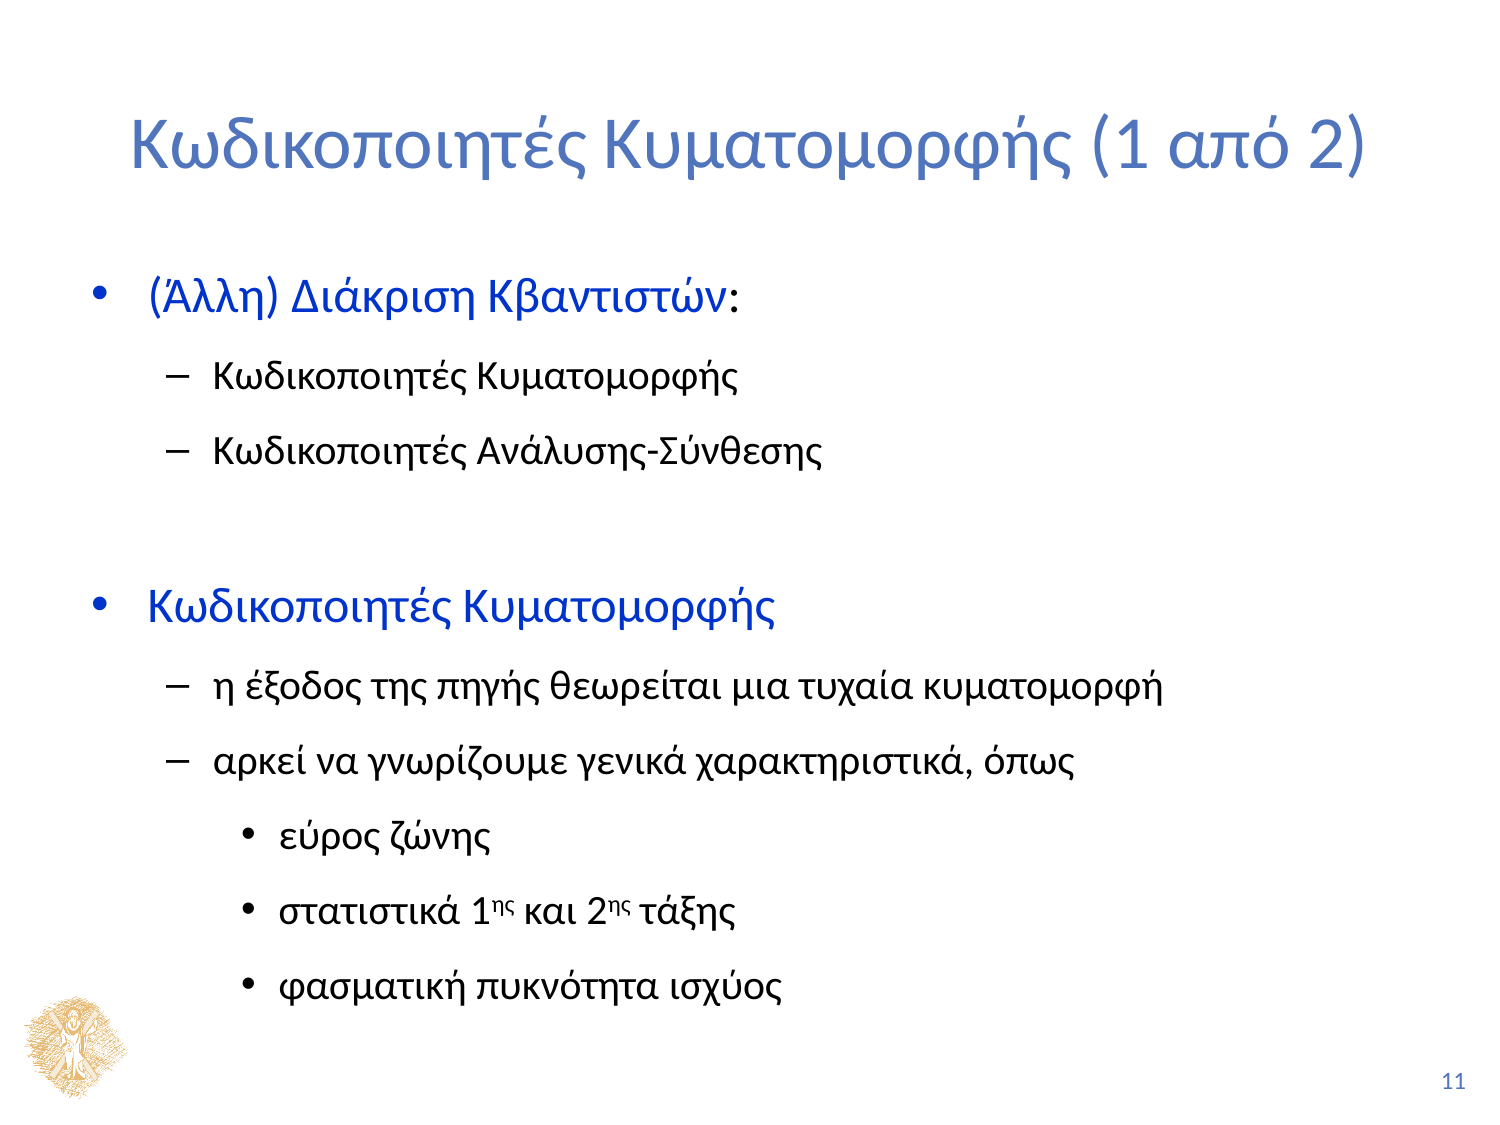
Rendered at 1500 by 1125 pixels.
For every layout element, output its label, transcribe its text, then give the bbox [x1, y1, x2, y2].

picture [17, 986, 137, 1103]
title Κωδικοποιητές Κυματομορφής (1 από 2) [75, 45, 1425, 233]
list (Άλλη) Διάκριση Κβαντιστών: Κωδικοποιητές Κυματομορφής Κωδικοποιητές Ανάλυσης-Σύνθεσης Κωδικοποιητές Κυματομορφής η έξοδος της πηγής θεωρείται μια τυχαία κυματομορφή αρκεί να γνωρίζουμε γενικά χαρακτηριστικά, όπως εύρος ζώνης στατιστικά 1ης και 2ης τάξης φασματική πυκνότητα ισχύος [76, 255, 1427, 998]
